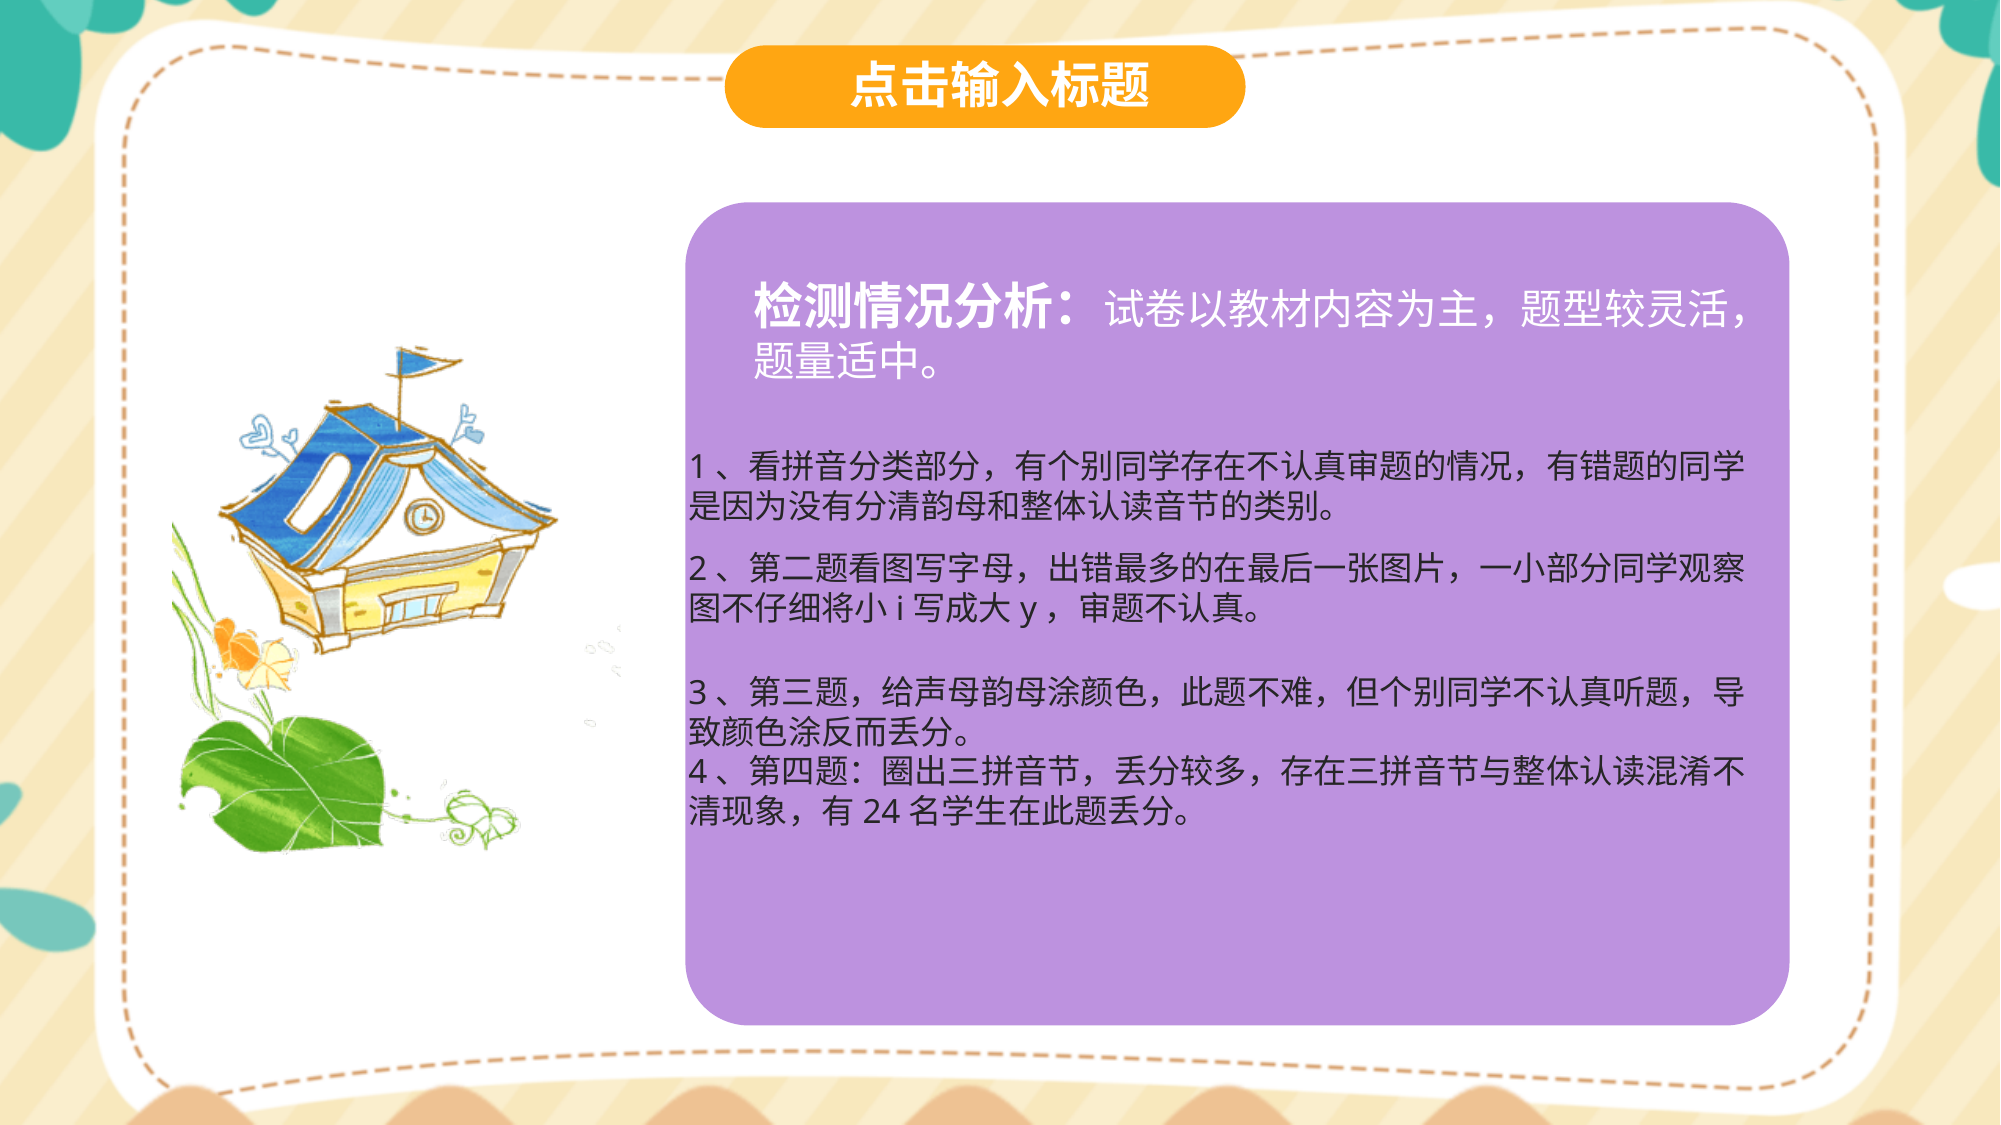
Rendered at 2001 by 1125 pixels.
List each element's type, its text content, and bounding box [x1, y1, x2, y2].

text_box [673, 437, 1778, 885]
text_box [583, 45, 1417, 128]
text_box 检测情况分析：试卷以教材内容为主，题型较灵活， 题量适中。 [738, 267, 2000, 393]
picture [0, 0, 2000, 1125]
text_box [684, 201, 1791, 1027]
